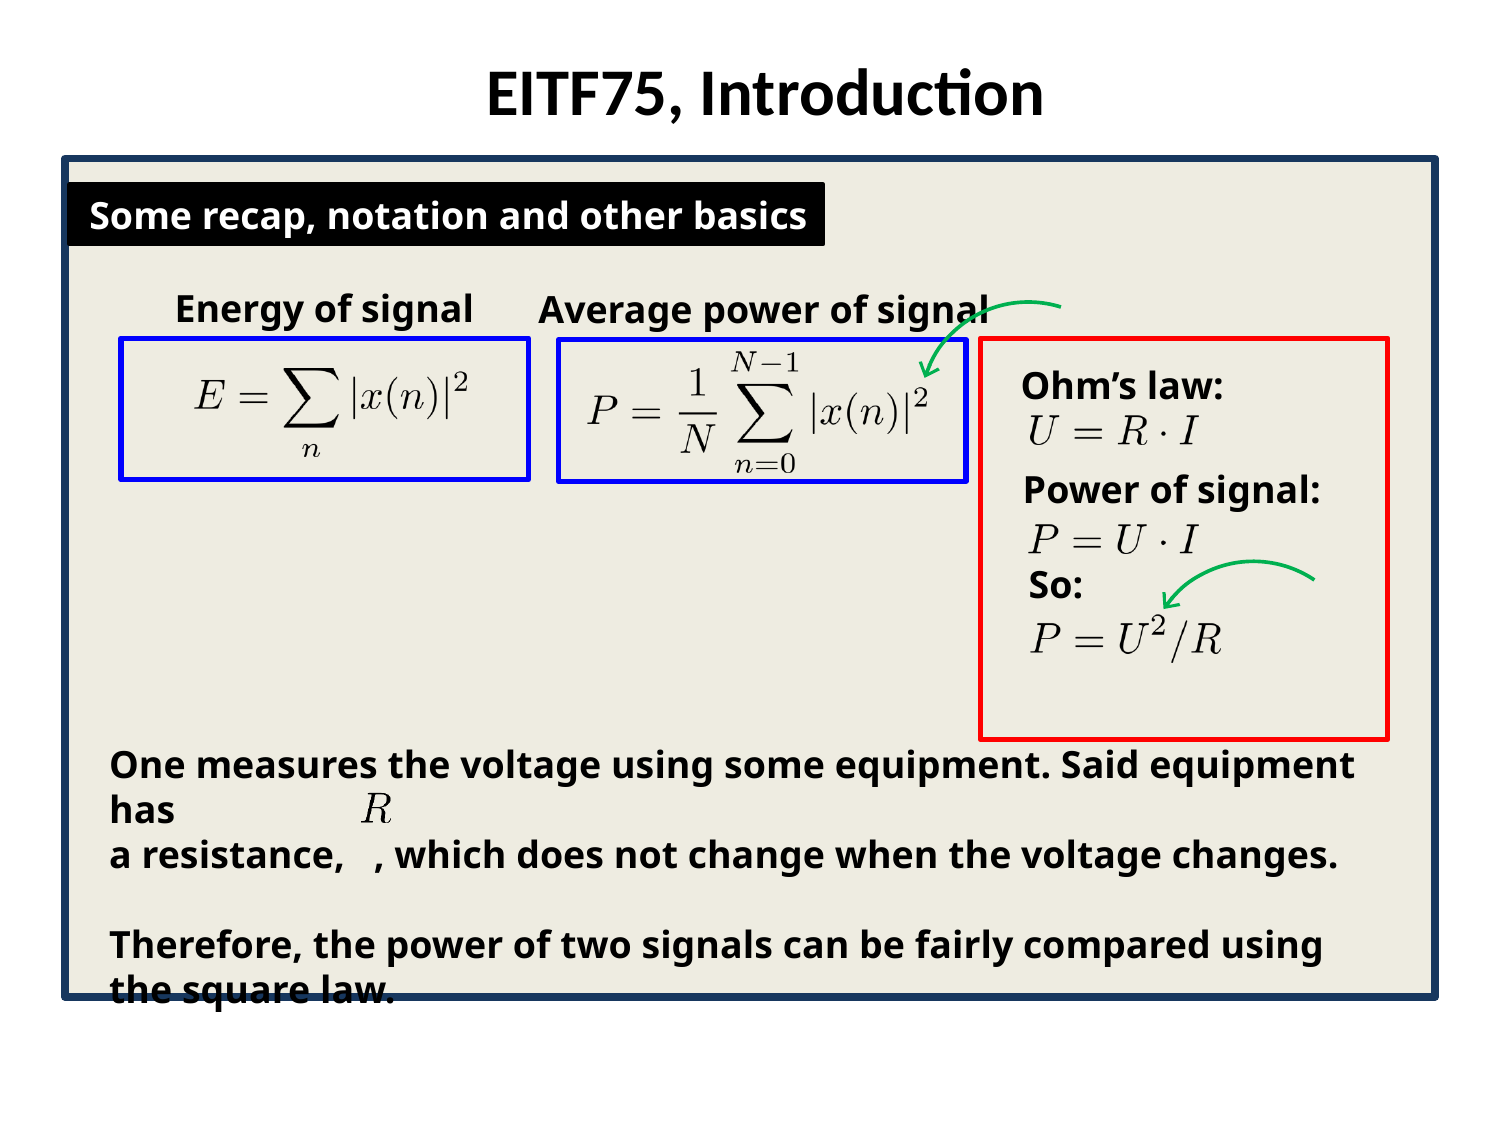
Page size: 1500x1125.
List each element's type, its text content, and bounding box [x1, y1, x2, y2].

text_box Energy of signal [159, 277, 490, 338]
text_box [63, 156, 1437, 999]
text_box Ohm’s law: [1005, 354, 1239, 415]
text_box One measures the voltage using some equipment. Said equipment has a resistance, , which does not change when the voltage changes. Therefore, the power of two signals can be fairly compared using the square law. [94, 733, 1388, 1019]
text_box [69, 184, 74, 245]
text_box [978, 336, 1390, 742]
text_box [556, 339, 968, 483]
text_box Power of signal: [1007, 458, 1336, 519]
text_box Some recap, notation and other basics [74, 184, 824, 245]
text_box EITF75, Introduction [128, 19, 1404, 159]
picture [1029, 614, 1221, 664]
picture [193, 368, 468, 457]
text_box [119, 336, 531, 482]
picture [1027, 523, 1199, 555]
picture [587, 351, 927, 473]
text_box Average power of signal [523, 278, 1006, 339]
picture [1029, 415, 1199, 446]
picture [359, 792, 391, 823]
text_box [1163, 560, 1315, 670]
text_box [930, 301, 1062, 411]
text_box So: [1014, 553, 1099, 614]
